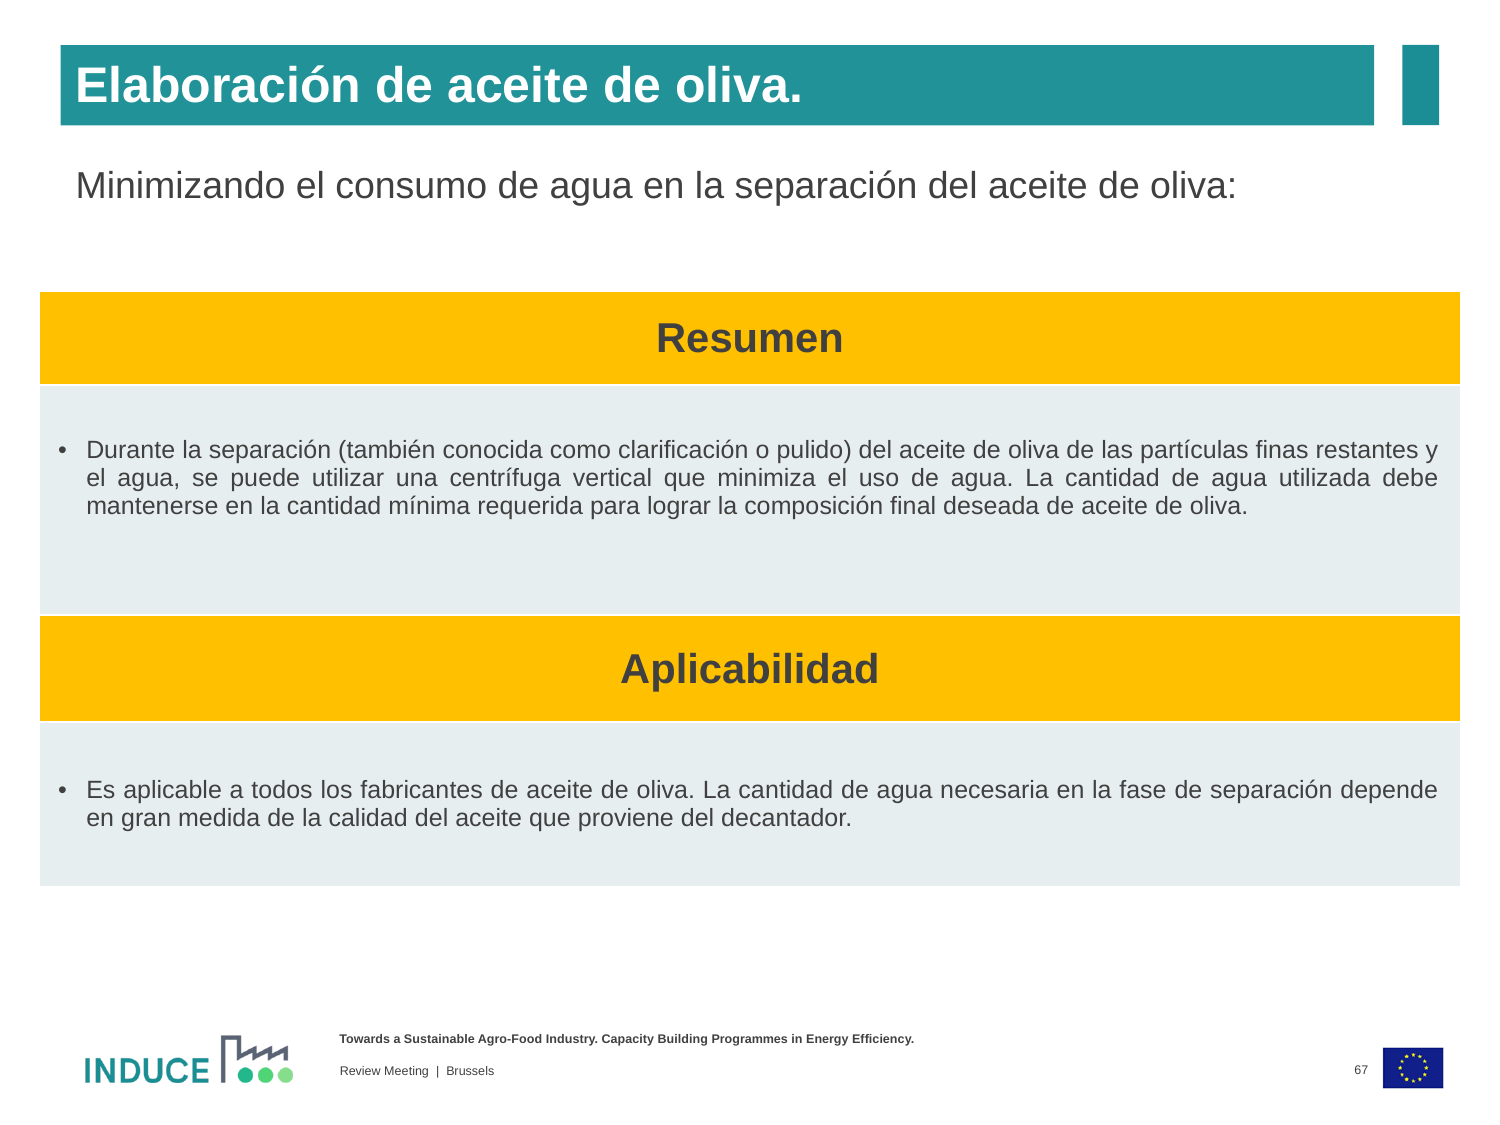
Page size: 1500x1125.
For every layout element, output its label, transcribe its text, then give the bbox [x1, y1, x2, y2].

picture [83, 1033, 295, 1085]
text_box Elaboración de aceite de oliva. [60, 45, 1375, 126]
table_cell Durante la separación (también conocida como clarificación o pulido) del aceite de oliva de las partículas finas restantes y el agua, se puede utilizar una centrífuga vertical que minimiza el uso de agua. La cantidad de agua utilizada debe mantenerse en la cantidad mínima requerida para lograr la composición final deseada de aceite de oliva. [40, 386, 1460, 614]
table_cell Es aplicable a todos los fabricantes de aceite de oliva. La cantidad de agua necesaria en la fase de separación depende en gran medida de la calidad del aceite que proviene del decantador. [40, 723, 1460, 886]
picture [1373, 1038, 1450, 1094]
text_box Minimizando el consumo de agua en la separación del aceite de oliva: [60, 153, 1440, 214]
text_box [1402, 44, 1440, 126]
table_header Aplicabilidad [40, 616, 1460, 721]
table_header Resumen [40, 292, 1460, 384]
footer Review Meeting | Brussels [324, 1055, 1151, 1085]
slide_number 67 [1289, 1055, 1375, 1085]
